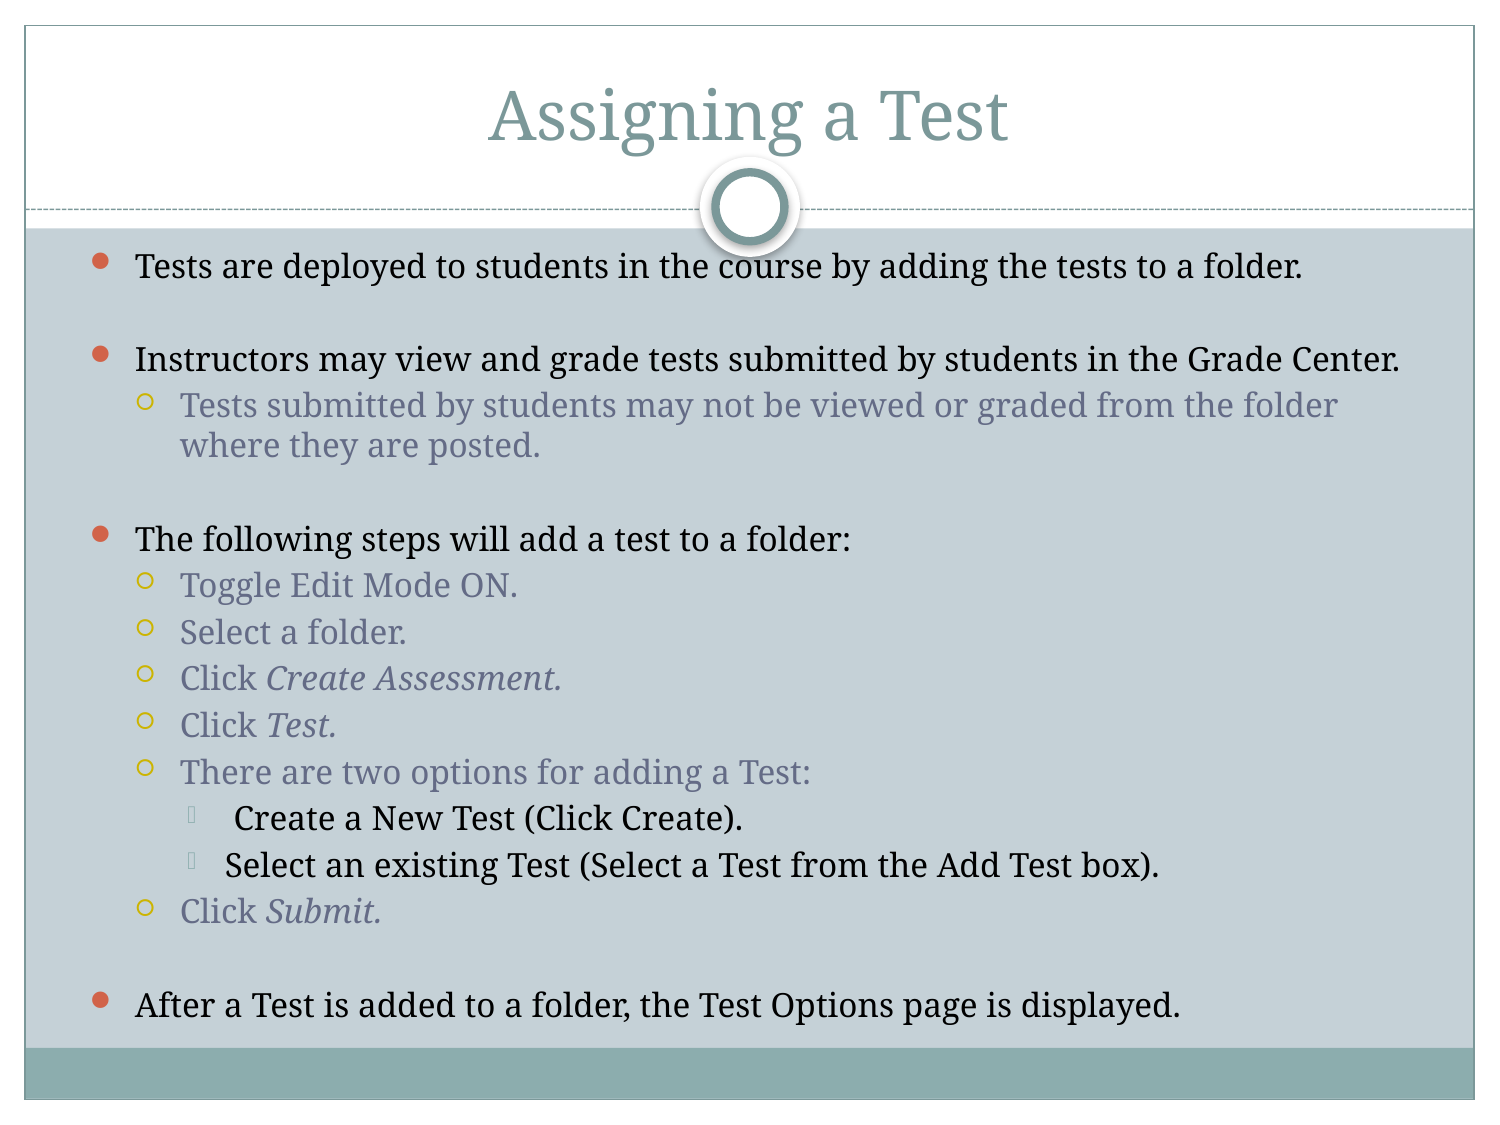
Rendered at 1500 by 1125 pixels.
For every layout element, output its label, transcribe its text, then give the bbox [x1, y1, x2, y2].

title Assigning a Test [49, 37, 1450, 162]
list Tests are deployed to students in the course by adding the tests to a folder. Instructors may view and grade tests submitted by students in the Grade Center. Tests submitted by students may not be viewed or graded from the folder where they are posted. The following steps will add a test to a folder: Toggle Edit Mode ON. Select a folder. Click Create Assessment. Click Test. There are two options for adding a Test: Create a New Test (Click Create). Select an existing Test (Select a Test from the Add Test box). Click Submit. After a Test is added to a folder, the Test Options page is displayed. [75, 237, 1425, 1030]
